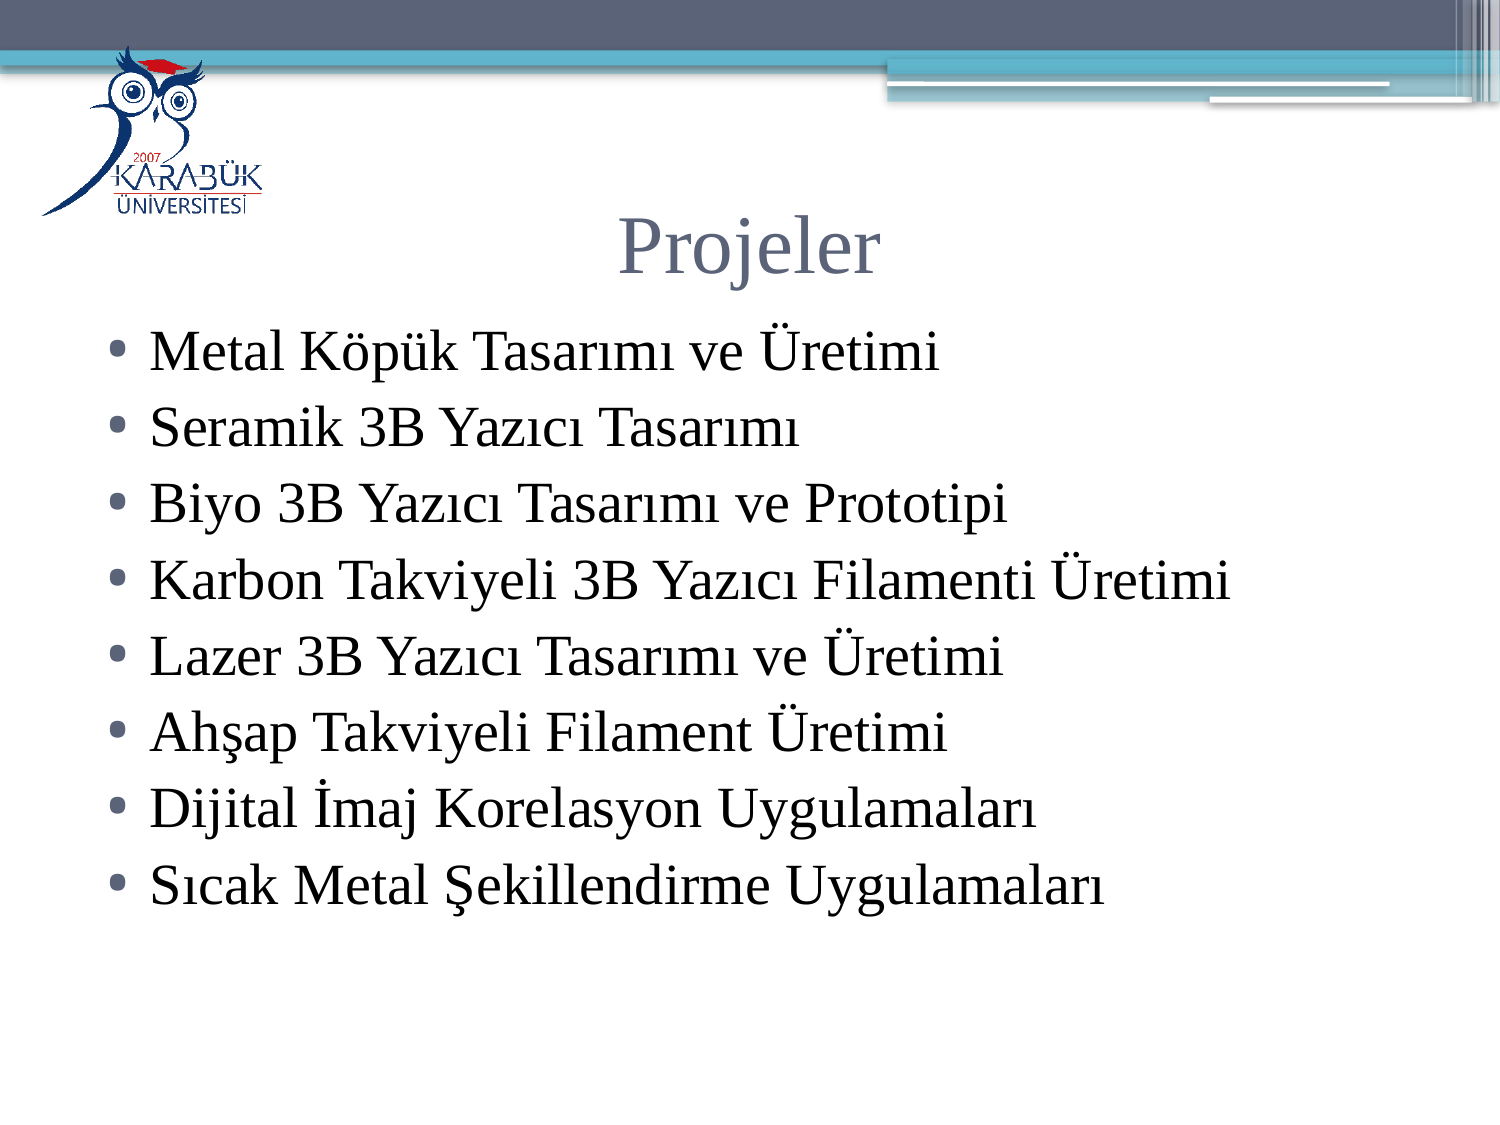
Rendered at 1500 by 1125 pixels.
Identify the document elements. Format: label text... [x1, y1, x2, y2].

picture [40, 46, 262, 216]
title Projeler [75, 152, 1425, 304]
list Metal Köpük Tasarımı ve Üretimi Seramik 3B Yazıcı Tasarımı Biyo 3B Yazıcı Tasarımı ve Prototipi Karbon Takviyeli 3B Yazıcı Filamenti Üretimi Lazer 3B Yazıcı Tasarımı ve Üretimi Ahşap Takviyeli Filament Üretimi Dijital İmaj Korelasyon Uygulamaları Sıcak Metal Şekillendirme Uygulamaları [75, 304, 1425, 1079]
